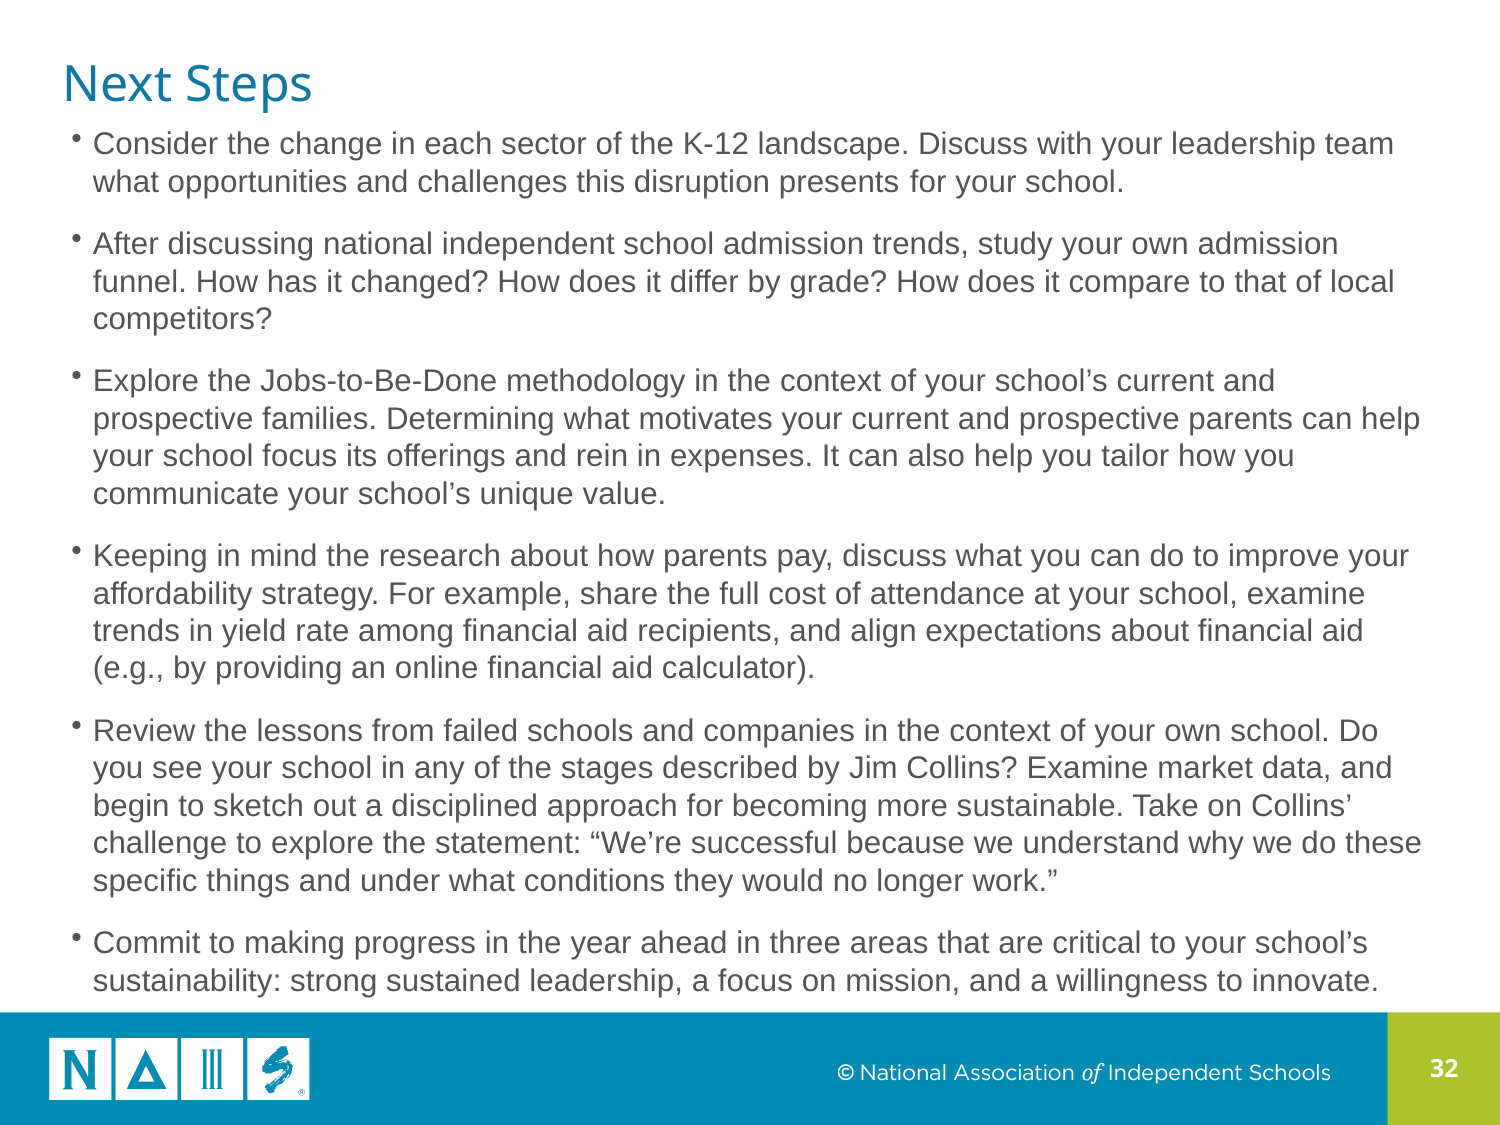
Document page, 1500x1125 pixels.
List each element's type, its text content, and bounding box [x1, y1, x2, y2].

picture [116, 1039, 177, 1099]
picture [248, 1039, 309, 1099]
picture [1236, 1066, 1241, 1078]
picture [1036, 1066, 1041, 1078]
slide_number 32 [1429, 1054, 1460, 1085]
picture [0, 0, 1500, 1125]
list Next Steps [62, 0, 1438, 113]
picture [50, 1038, 111, 1099]
picture [182, 1039, 243, 1099]
text_box Consider the change in each sector of the K-12 landscape. Discuss with your leadership team what opportunities and challenges this disruption presents for your school. After discussing national independent school admission trends, study your own admission funnel. How has it changed? How does it differ by grade? How does it compare to that of local competitors? Explore the Jobs-to-Be-Done methodology in the context of your school’s current and prospective families. Determining what motivates your current and prospective parents can help your school focus its offerings and rein in expenses. It can also help you tailor how you communicate your school’s unique value. Keeping in mind the research about how parents pay, discuss what you can do to improve your affordability strategy. For example, share the full cost of attendance at your school, examine trends in yield rate among financial aid recipients, and align expectations about financial aid (e.g., by providing an online financial aid calculator). Review the lessons from failed schools and companies in the context of your own school. Do you see your school in any of the stages described by Jim Collins? Examine market data, and begin to sketch out a disciplined approach for becoming more sustainable. Take on Collins’ challenge to explore the statement: “We’re successful because we understand why we do these specific things and under what conditions they would no longer work.” Commit to making progress in the year ahead in three areas that are critical to your school’s sustainability: strong sustained leadership, a focus on mission, and a willingness to innovate. [63, 115, 1437, 1005]
